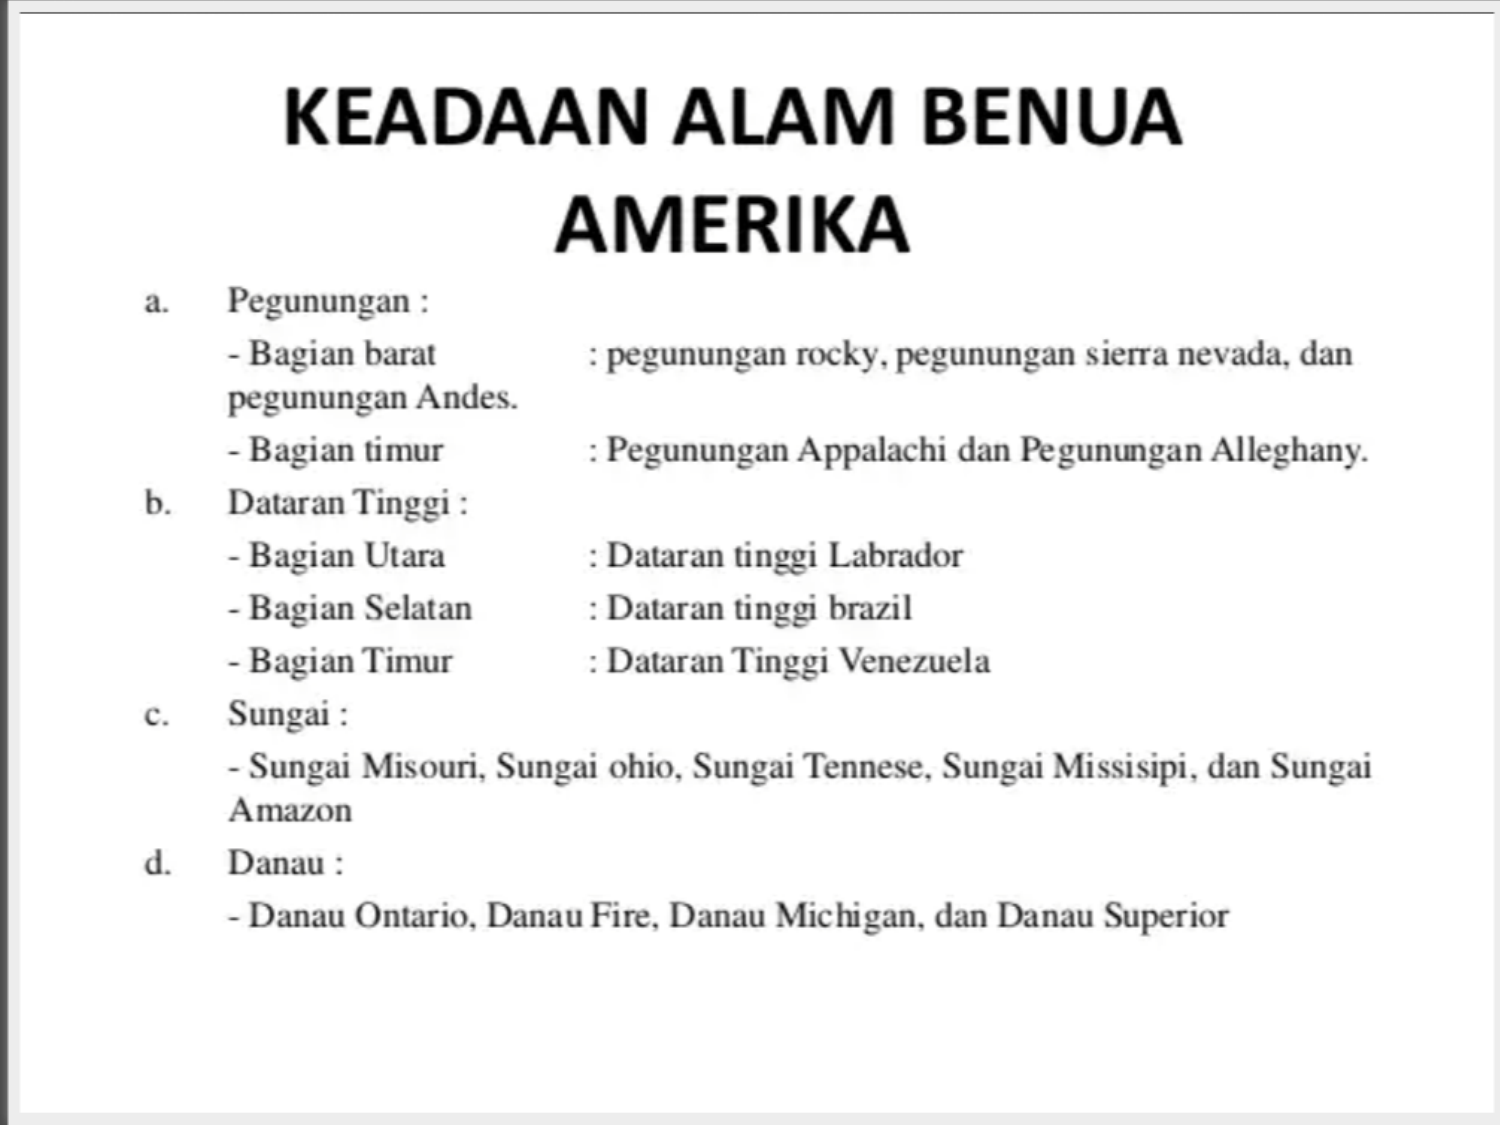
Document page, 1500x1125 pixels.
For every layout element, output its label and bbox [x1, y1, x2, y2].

list [0, 0, 1500, 1125]
